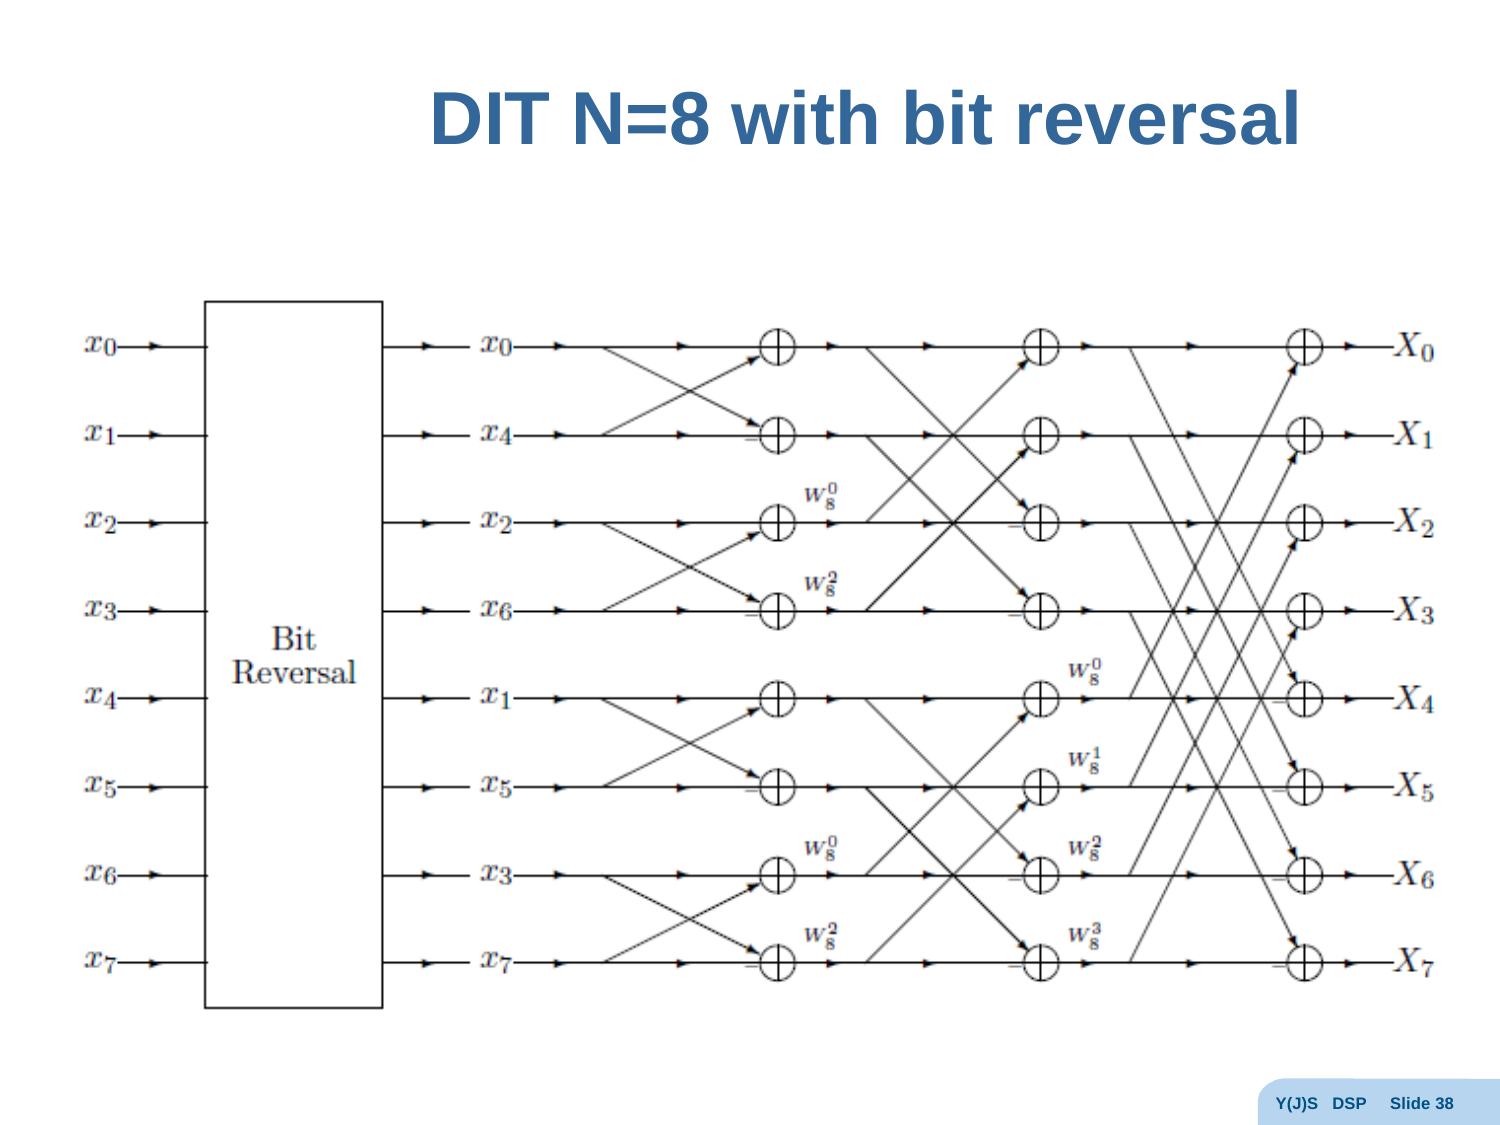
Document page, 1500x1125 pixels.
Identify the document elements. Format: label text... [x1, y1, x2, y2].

slide_number Y(J)S DSP Slide 38 [1260, 1085, 1500, 1125]
title DIT N=8 with bit reversal [317, 26, 1416, 215]
picture [43, 246, 1497, 1043]
